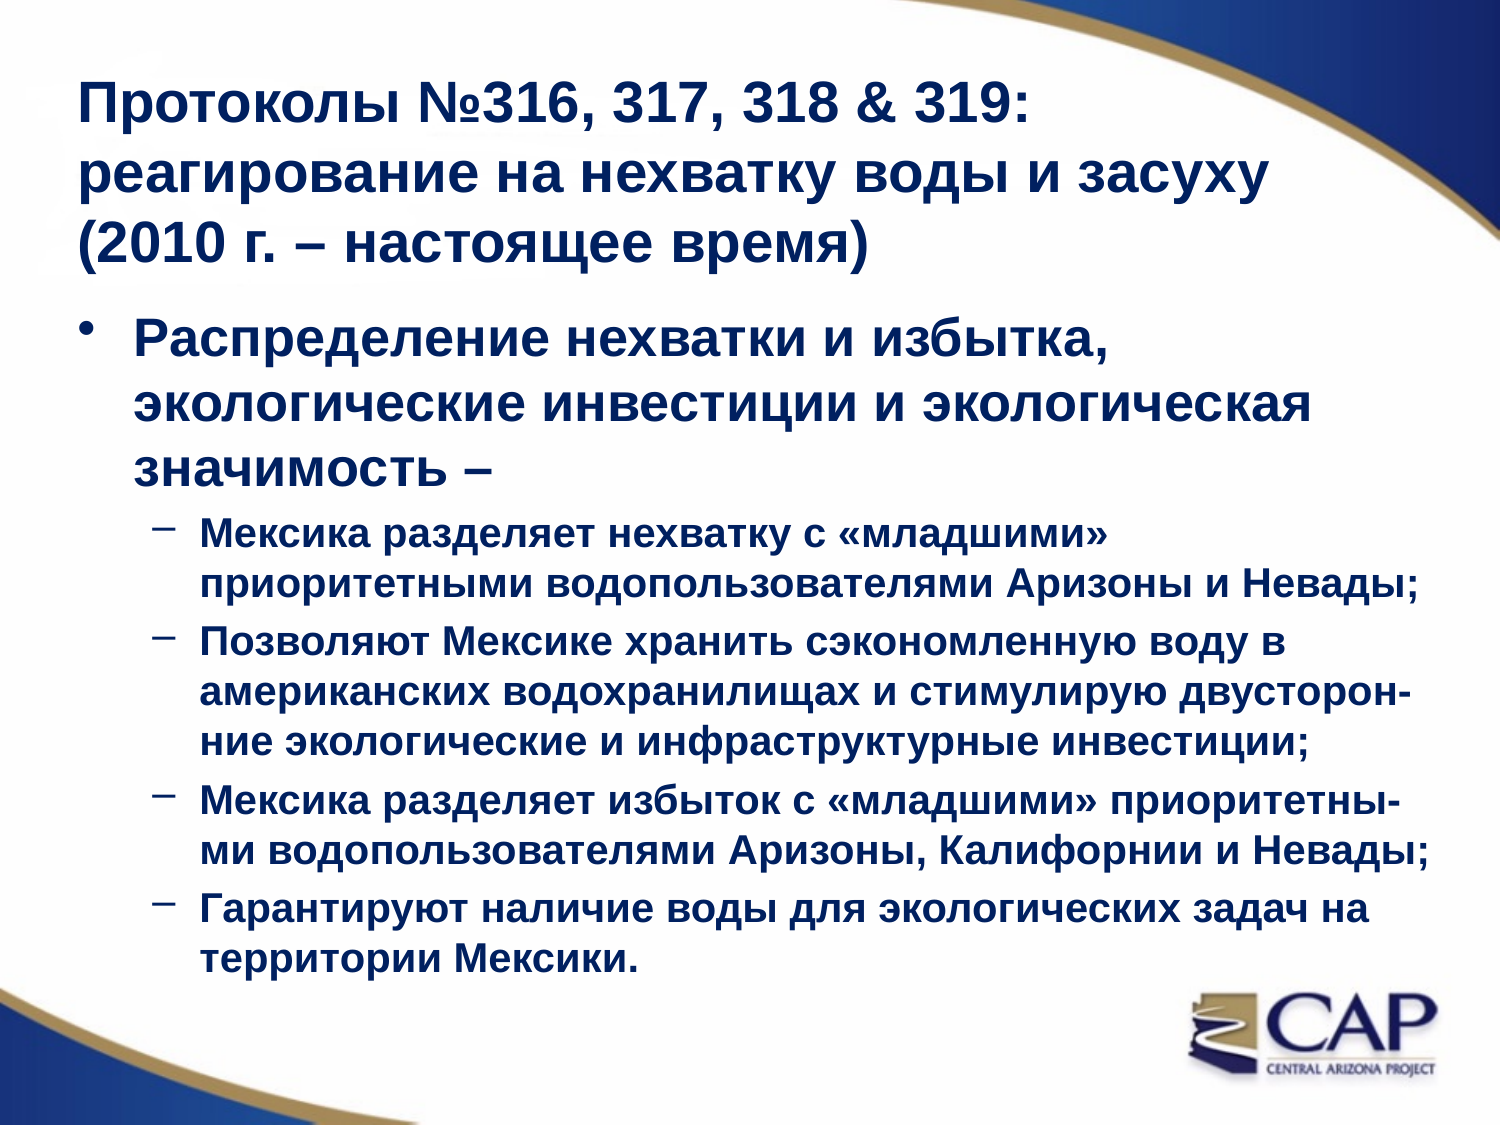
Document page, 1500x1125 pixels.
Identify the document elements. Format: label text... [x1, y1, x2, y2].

title Протоколы №316, 317, 318 & 319: реагирование на нехватку воды и засуху (2010 г. – настоящее время) [62, 74, 1451, 263]
picture [0, 0, 1500, 1125]
list Распределение нехватки и избытка, экологические инвестиции и экологическая значимость – Мексика разделяет нехватку с «младшими» приоритетными водопользователями Аризоны и Невады; Позволяют Мексике хранить сэкономленную воду в американских водохранилищах и стимулирую двусторон-ние экологические и инфраструктурные инвестиции; Мексика разделяет избыток с «младшими» приоритетны-ми водопользователями Аризоны, Калифорнии и Невады; Гарантируют наличие воды для экологических задач на территории Мексики. [62, 294, 1451, 1038]
